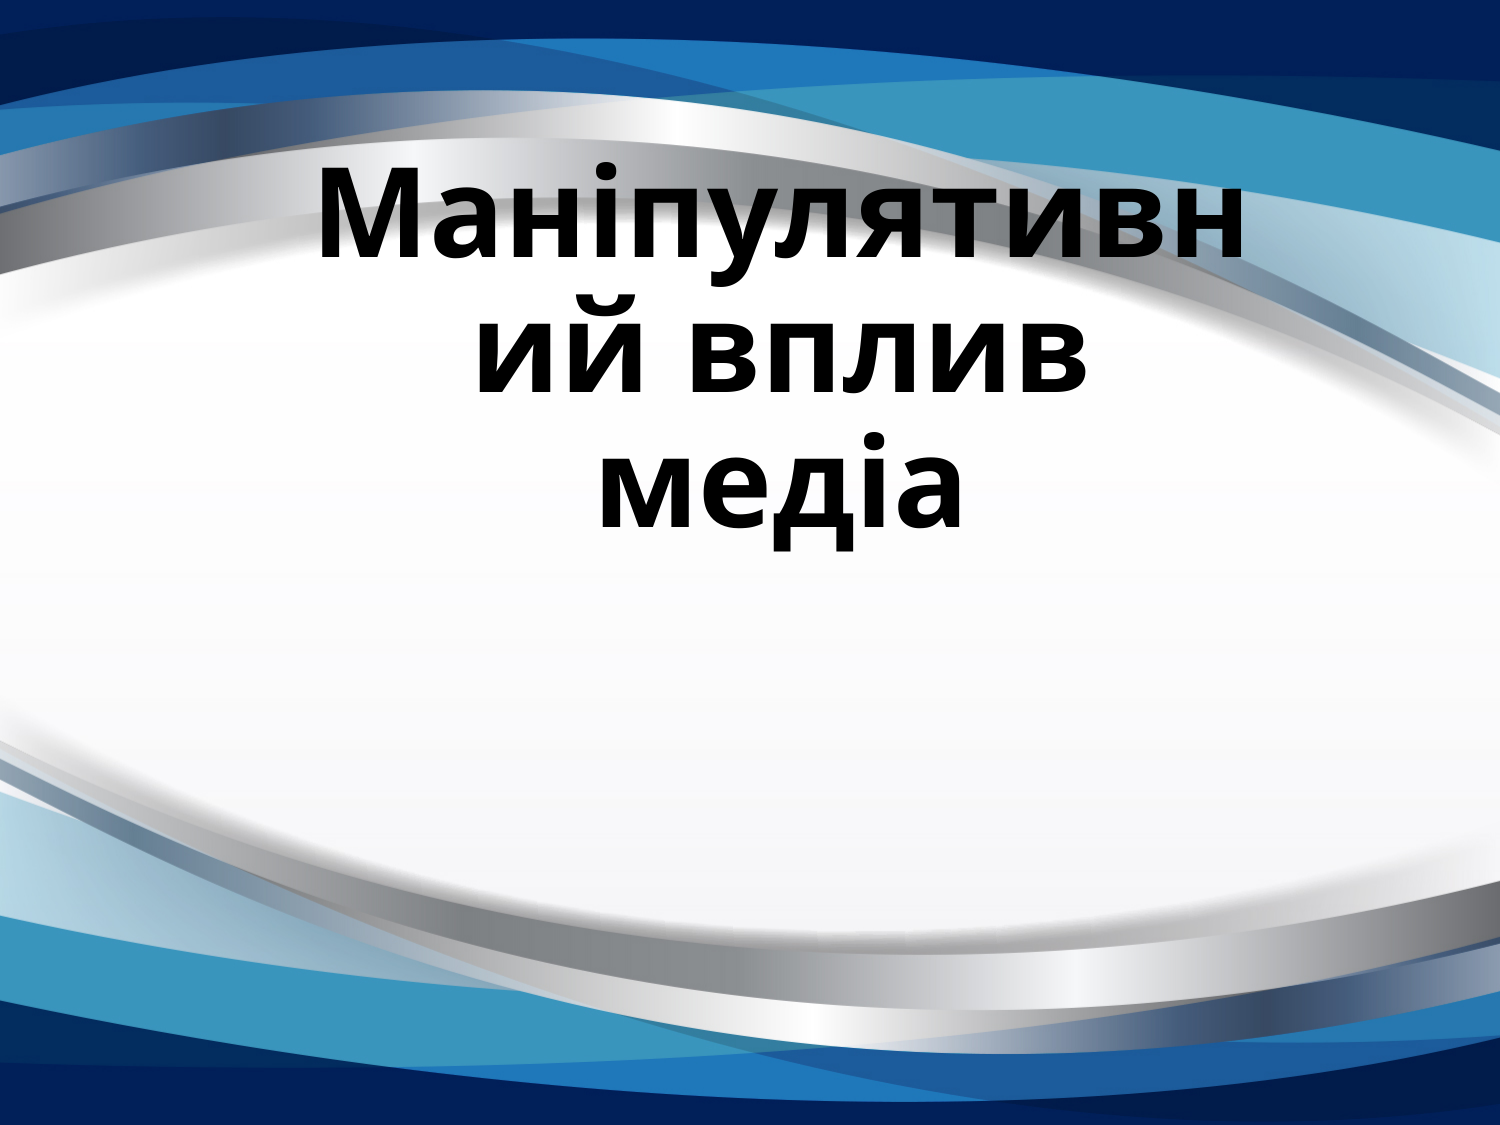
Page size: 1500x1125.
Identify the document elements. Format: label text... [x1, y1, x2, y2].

title Маніпулятивний вплив медіа [254, 52, 1310, 563]
picture [0, 0, 1500, 1125]
